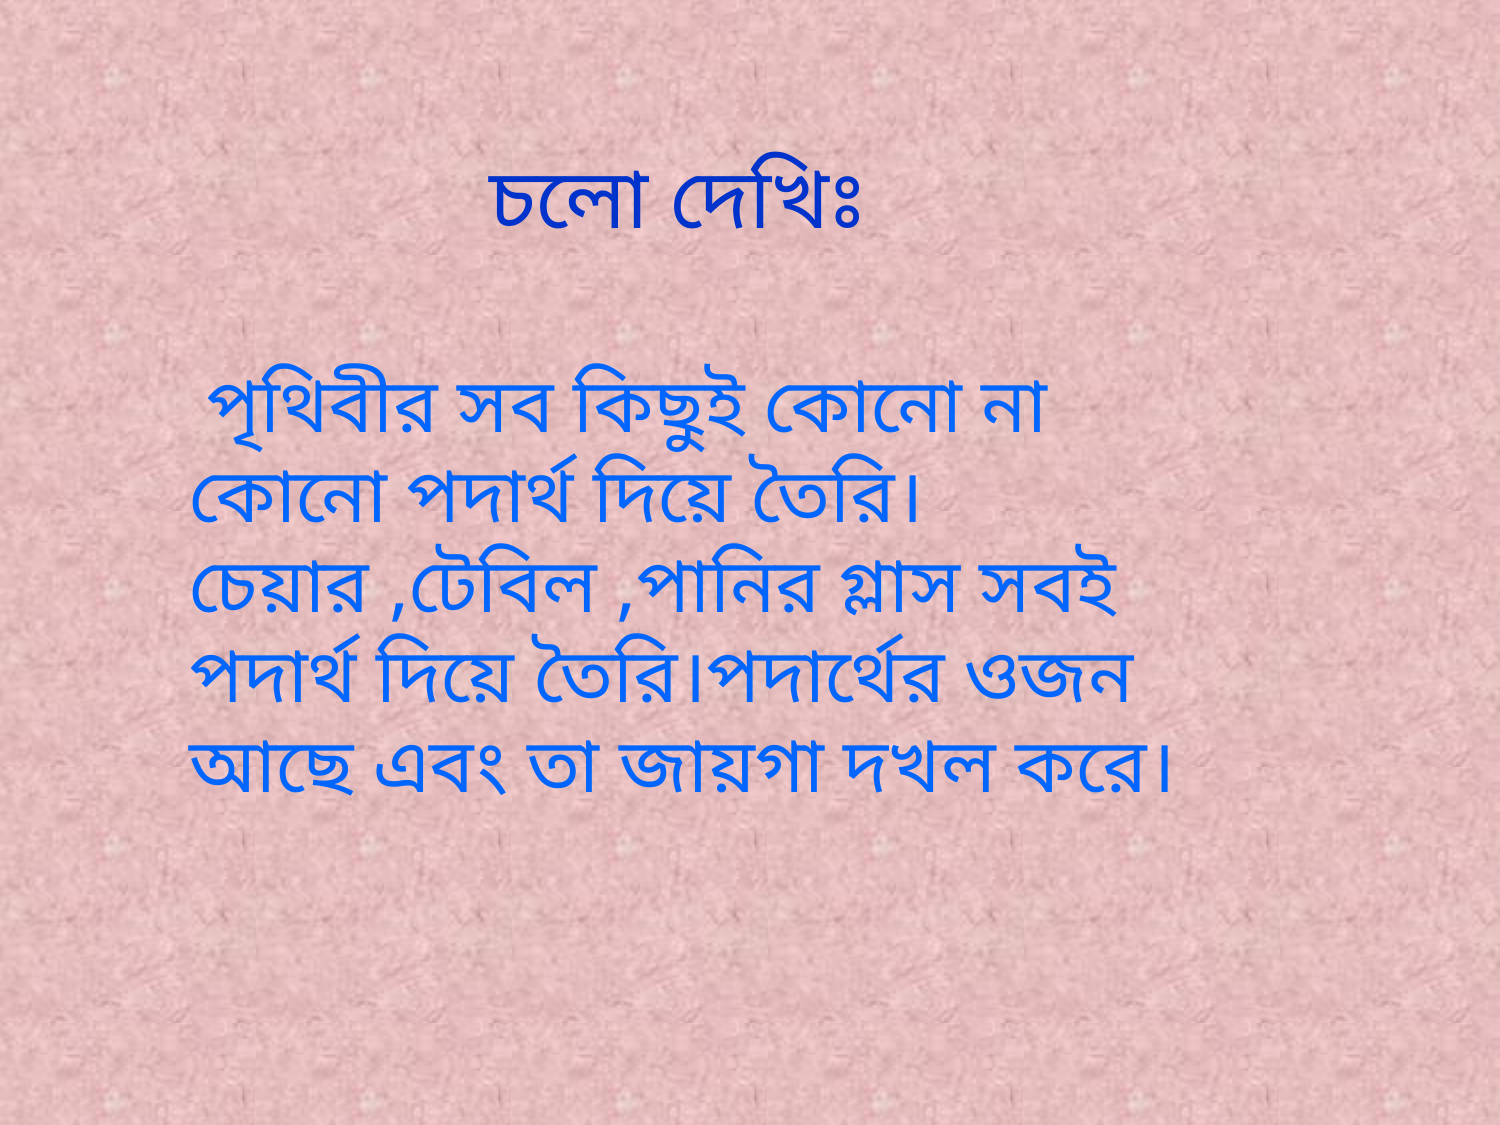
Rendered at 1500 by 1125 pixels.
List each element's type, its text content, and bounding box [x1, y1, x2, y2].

text_box চলো দেখিঃ [474, 137, 1025, 253]
picture [0, 0, 1500, 1125]
text_box পৃথিবীর সব কিছুই কোনো না কোনো পদার্থ দিয়ে তৈরি।চেয়ার ,টেবিল ,পানির গ্লাস সবই পদার্থ দিয়ে তৈরি।পদার্থের ওজন আছে এবং তা জায়গা দখল করে। [174, 349, 1225, 815]
